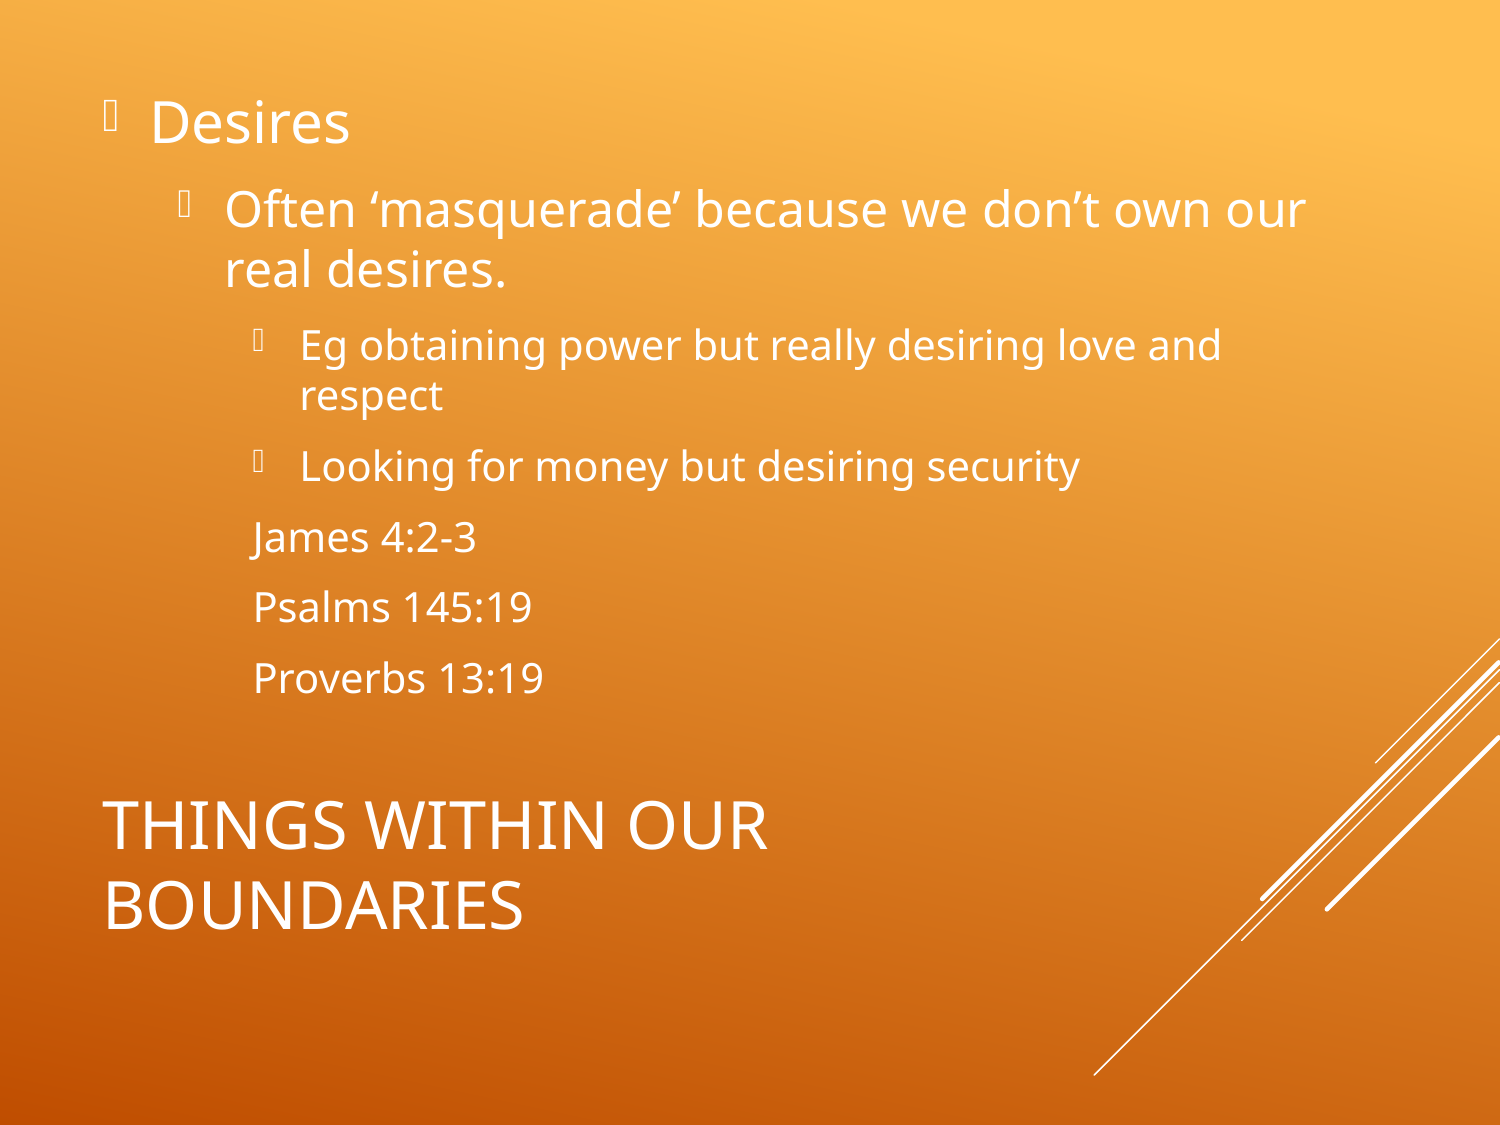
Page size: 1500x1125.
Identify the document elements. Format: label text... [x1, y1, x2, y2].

title Things Within Our Boundaries [87, 737, 1163, 988]
list Desires Often ‘masquerade’ because we don’t own our real desires. Eg obtaining power but really desiring love and respect Looking for money but desiring security James 4:2-3 Psalms 145:19 Proverbs 13:19 [87, 87, 1363, 700]
